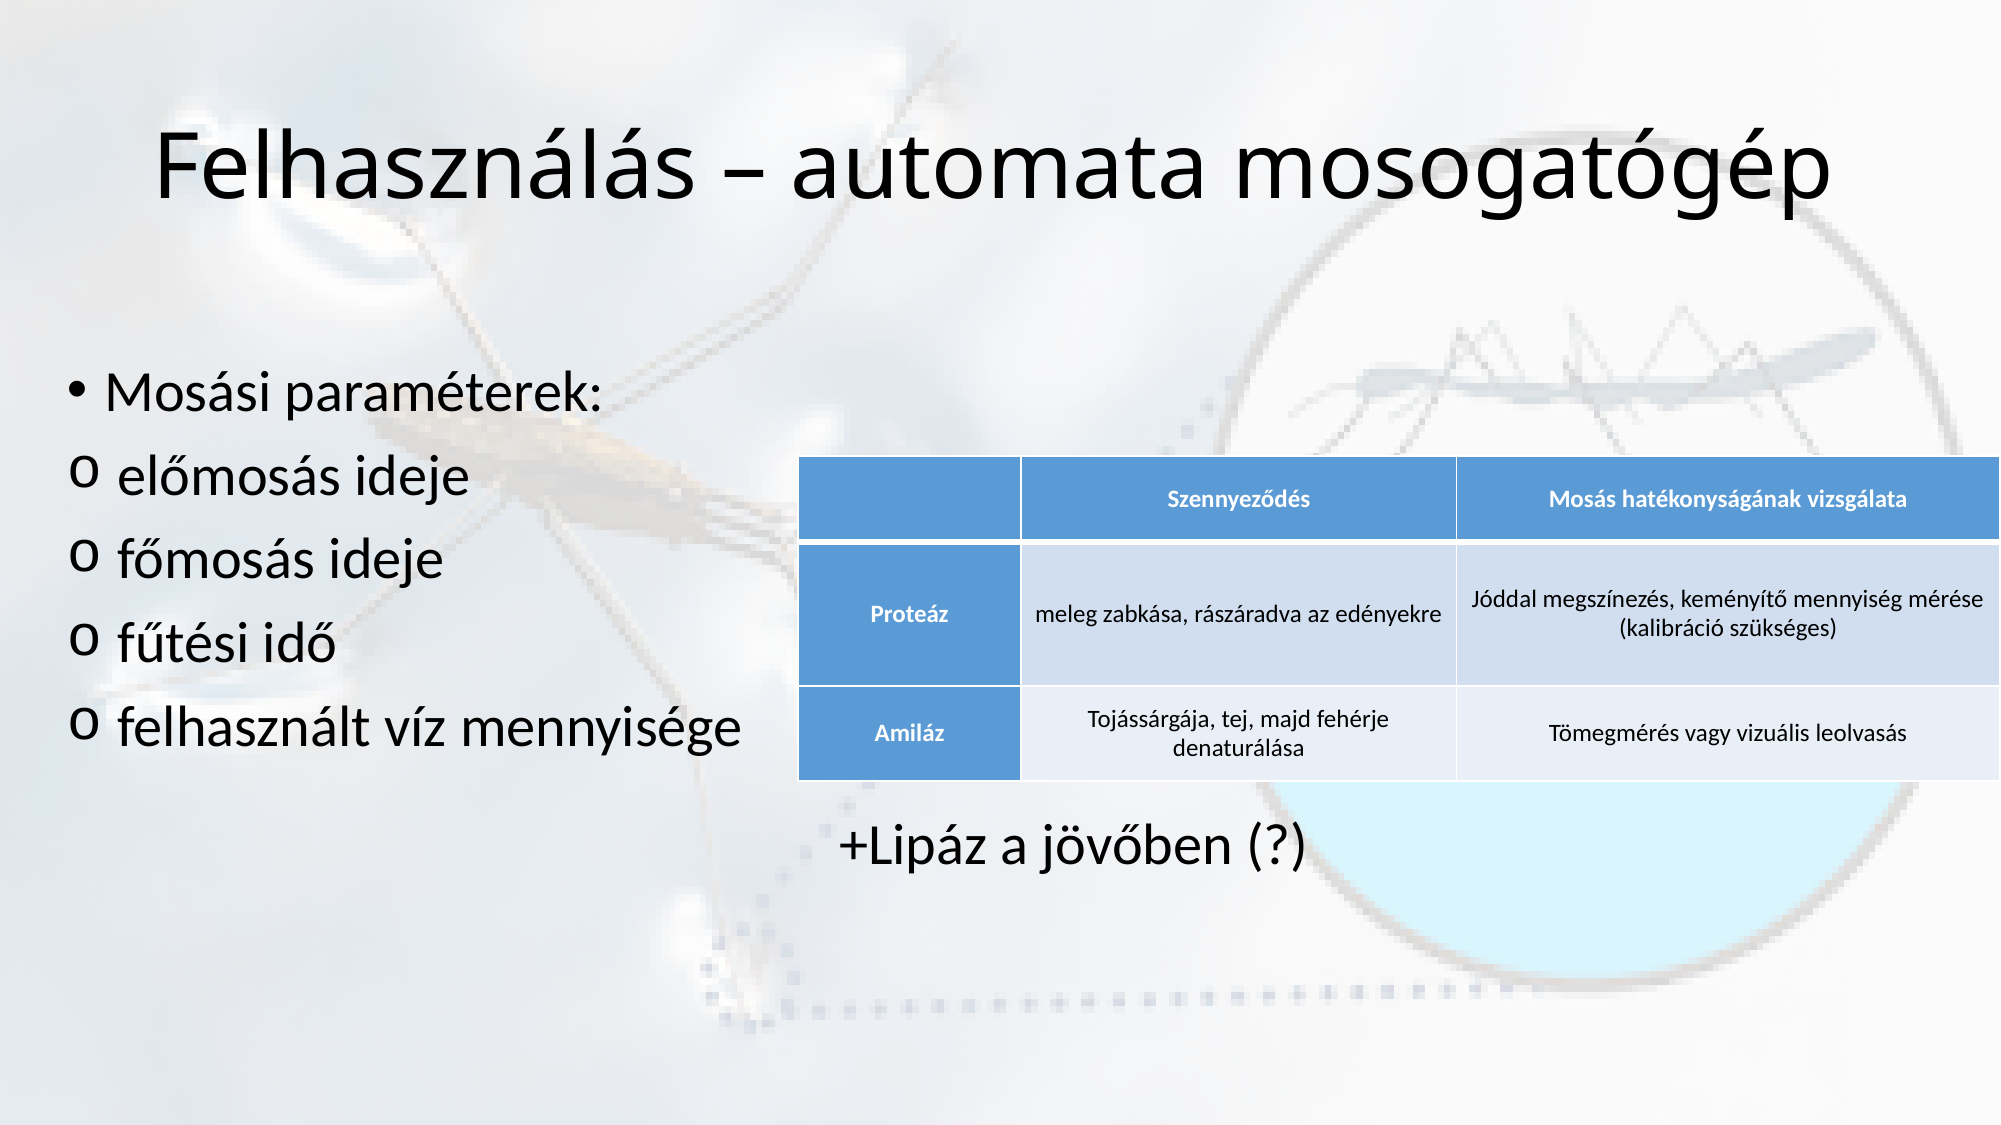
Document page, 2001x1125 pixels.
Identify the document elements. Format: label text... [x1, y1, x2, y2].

table_cell Tojássárgája, tej, majd fehérje denaturálása [1022, 687, 1456, 780]
table_cell meleg zabkása, rászáradva az edényekre [1022, 545, 1456, 685]
table_header Mosás hatékonyságának vizsgálata [1457, 457, 1999, 539]
table_cell Tömegmérés vagy vizuális leolvasás [1457, 687, 1999, 780]
table_cell Jóddal megszínezés, keményítő mennyiség mérése (kalibráció szükséges) [1457, 545, 1999, 685]
table_header [799, 457, 1020, 539]
list Mosási paraméterek: előmosás ideje főmosás ideje fűtési idő felhasznált víz mennyisége [51, 353, 1777, 1068]
table_header Szennyeződés [1022, 457, 1456, 539]
table_cell Amiláz [799, 687, 1020, 780]
text_box +Lipáz a jövőben (?) [824, 798, 1816, 884]
title Felhasználás – automata mosogatógép [137, 59, 1863, 278]
table_cell Proteáz [799, 545, 1020, 685]
